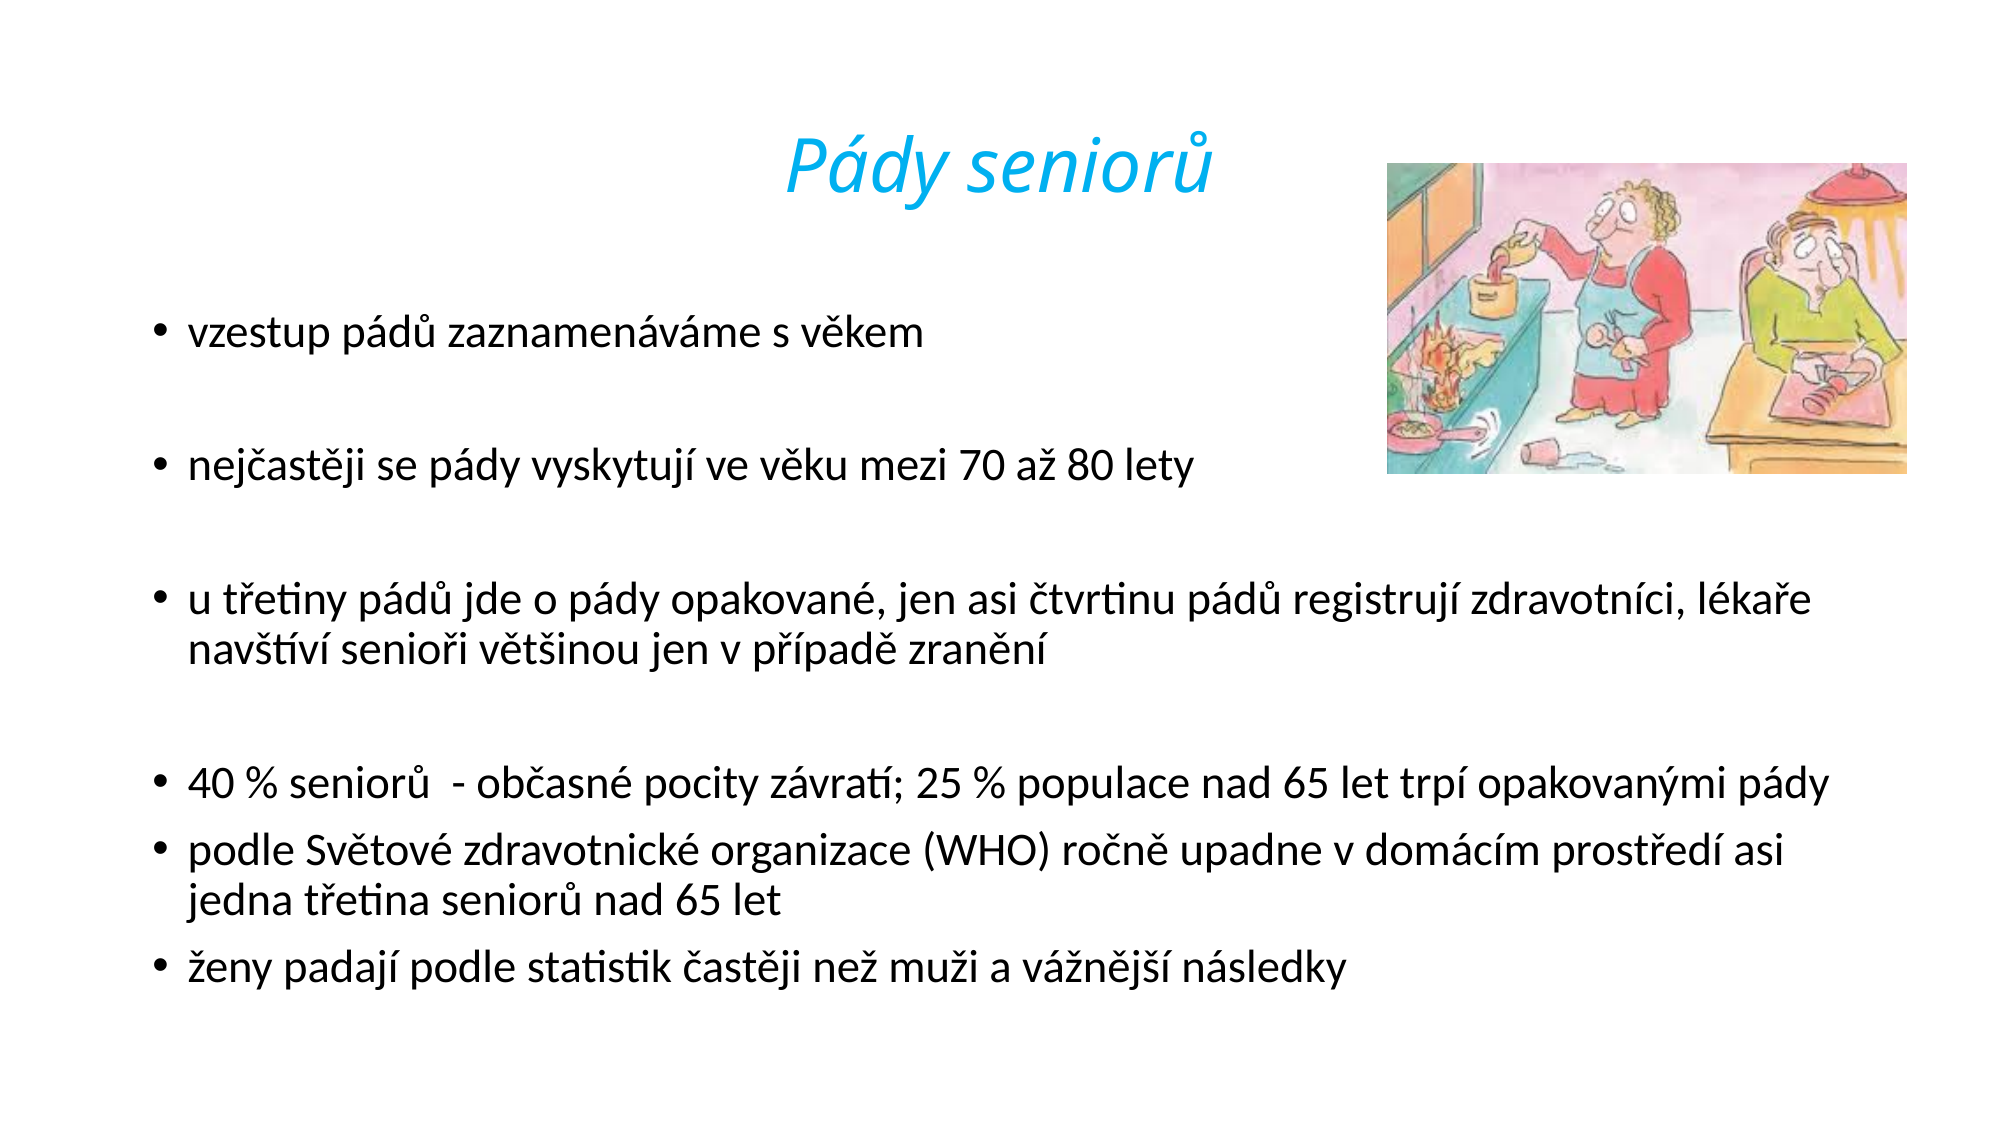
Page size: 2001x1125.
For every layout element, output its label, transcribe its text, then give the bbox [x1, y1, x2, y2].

picture [1387, 163, 1907, 474]
title Pády seniorů [137, 59, 1863, 278]
list vzestup pádů zaznamenáváme s věkem nejčastěji se pády vyskytují ve věku mezi 70 až 80 lety u třetiny pádů jde o pády opakované, jen asi čtvrtinu pádů registrují zdravotníci, lékaře navštíví senioři většinou jen v případě zranění 40 % seniorů - občasné pocity závratí; 25 % populace nad 65 let trpí opakovanými pády podle Světové zdravotnické organizace (WHO) ročně upadne v domácím prostředí asi jedna třetina seniorů nad 65 let ženy padají podle statistik častěji než muži a vážnější následky [137, 299, 1863, 1014]
